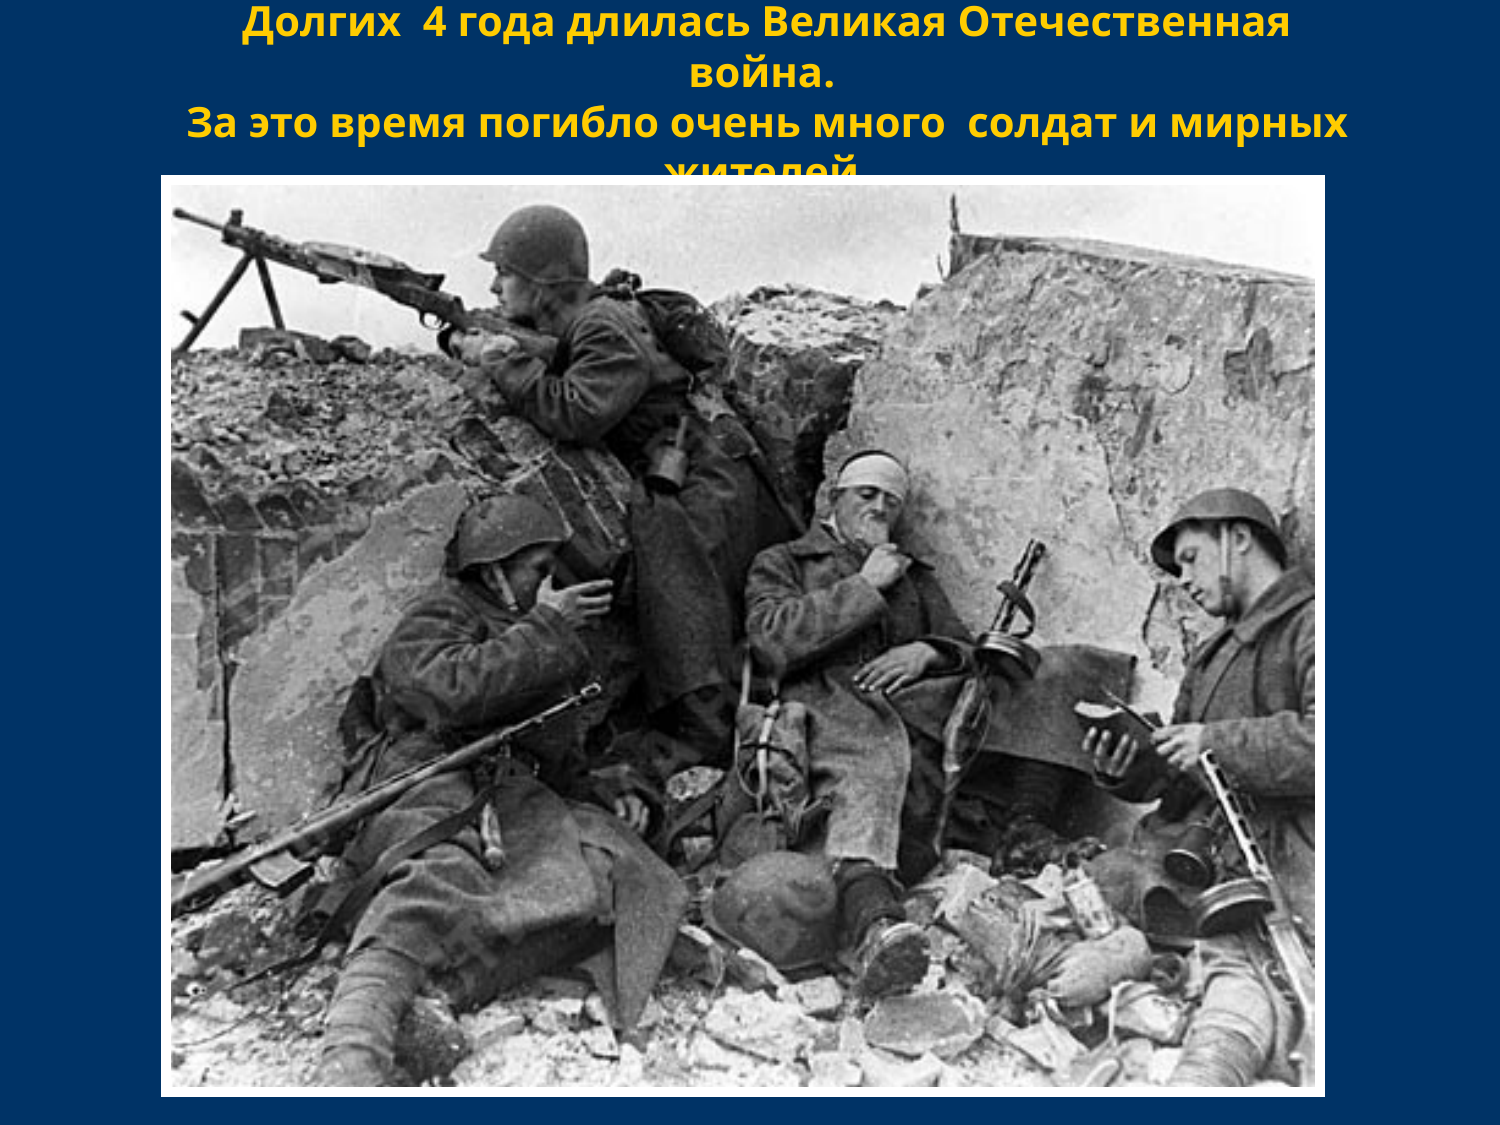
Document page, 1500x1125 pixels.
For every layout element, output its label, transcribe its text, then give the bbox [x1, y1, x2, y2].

text_box Долгих 4 года длилась Великая Отечественная война. За это время погибло очень много солдат и мирных жителей. [159, 0, 1375, 203]
picture [170, 184, 1316, 1088]
